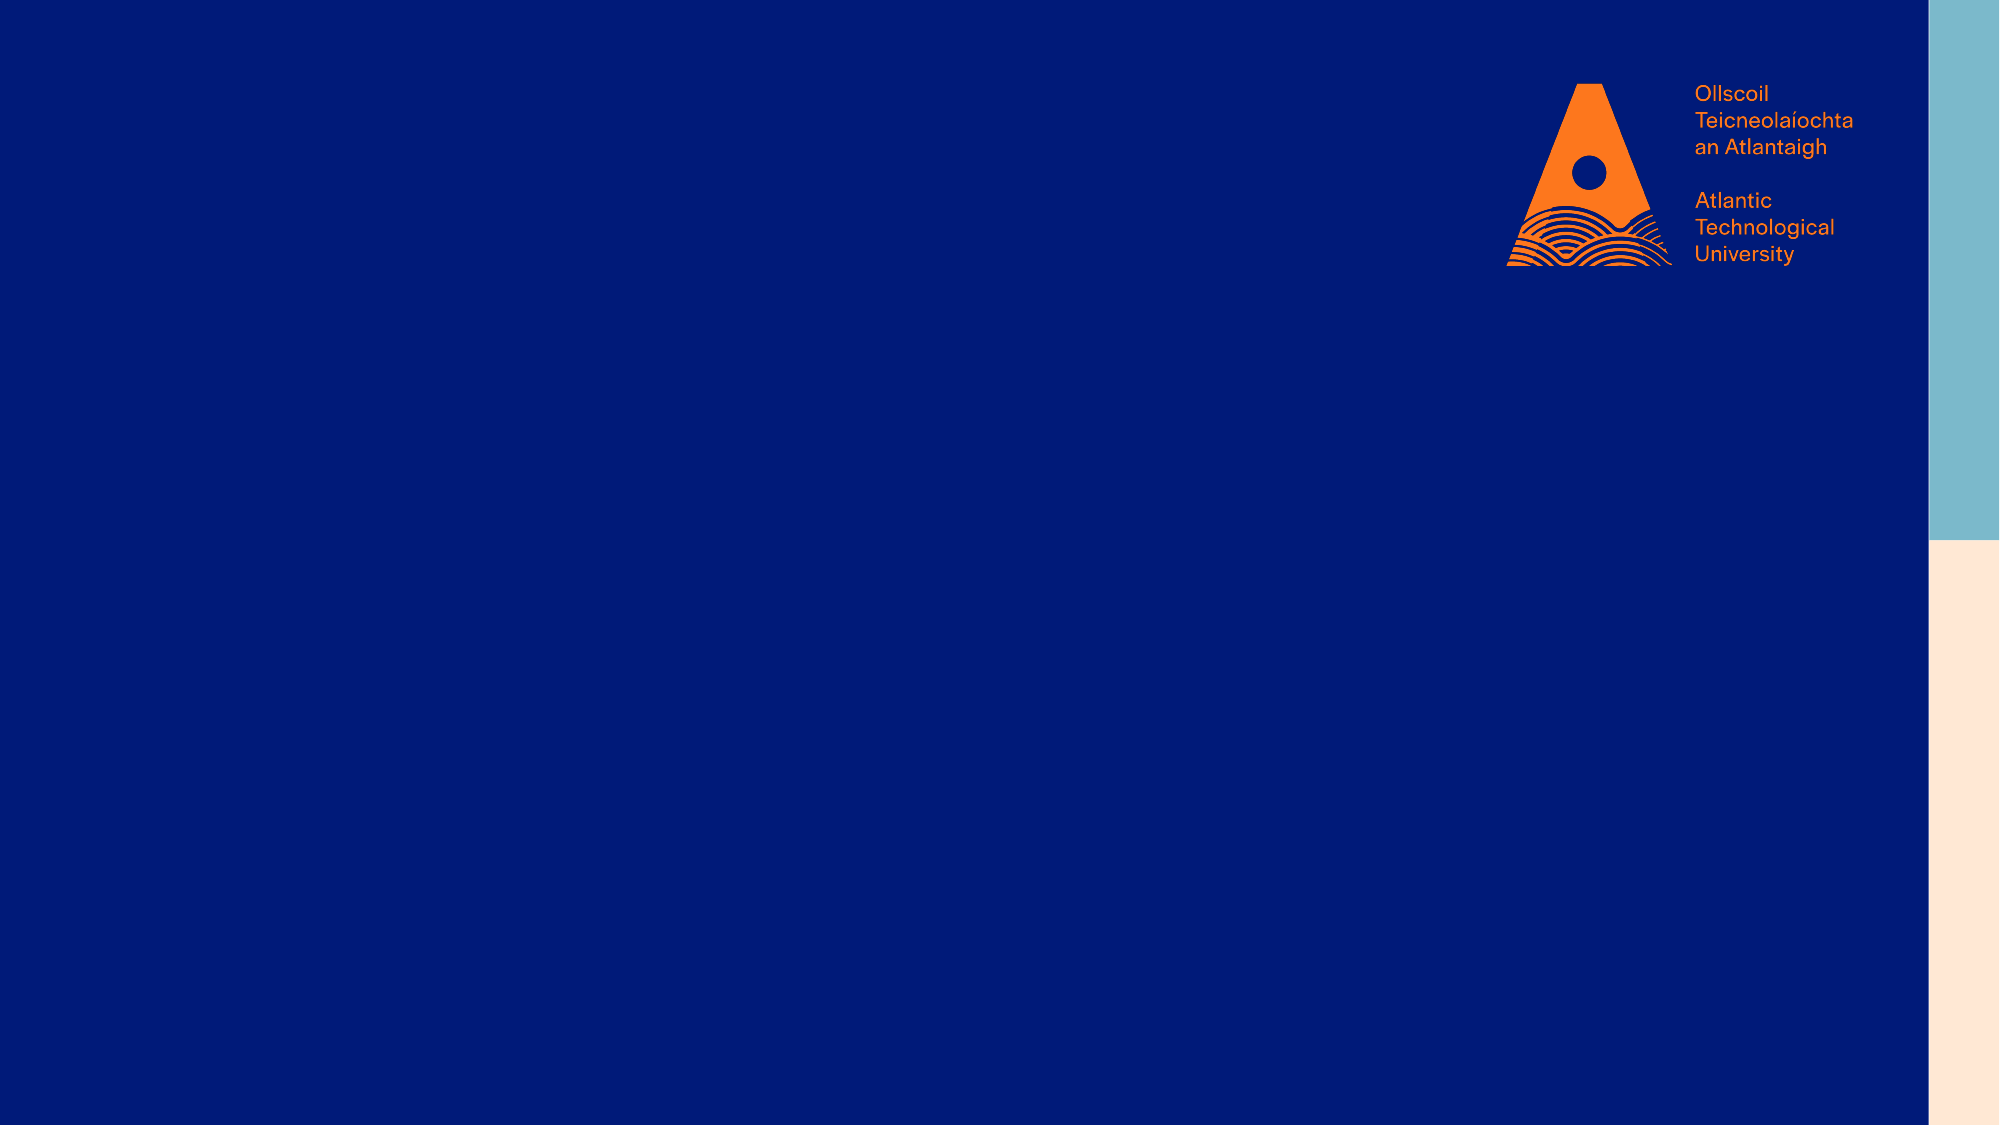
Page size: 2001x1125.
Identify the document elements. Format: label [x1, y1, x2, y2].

picture [1504, 80, 1855, 269]
